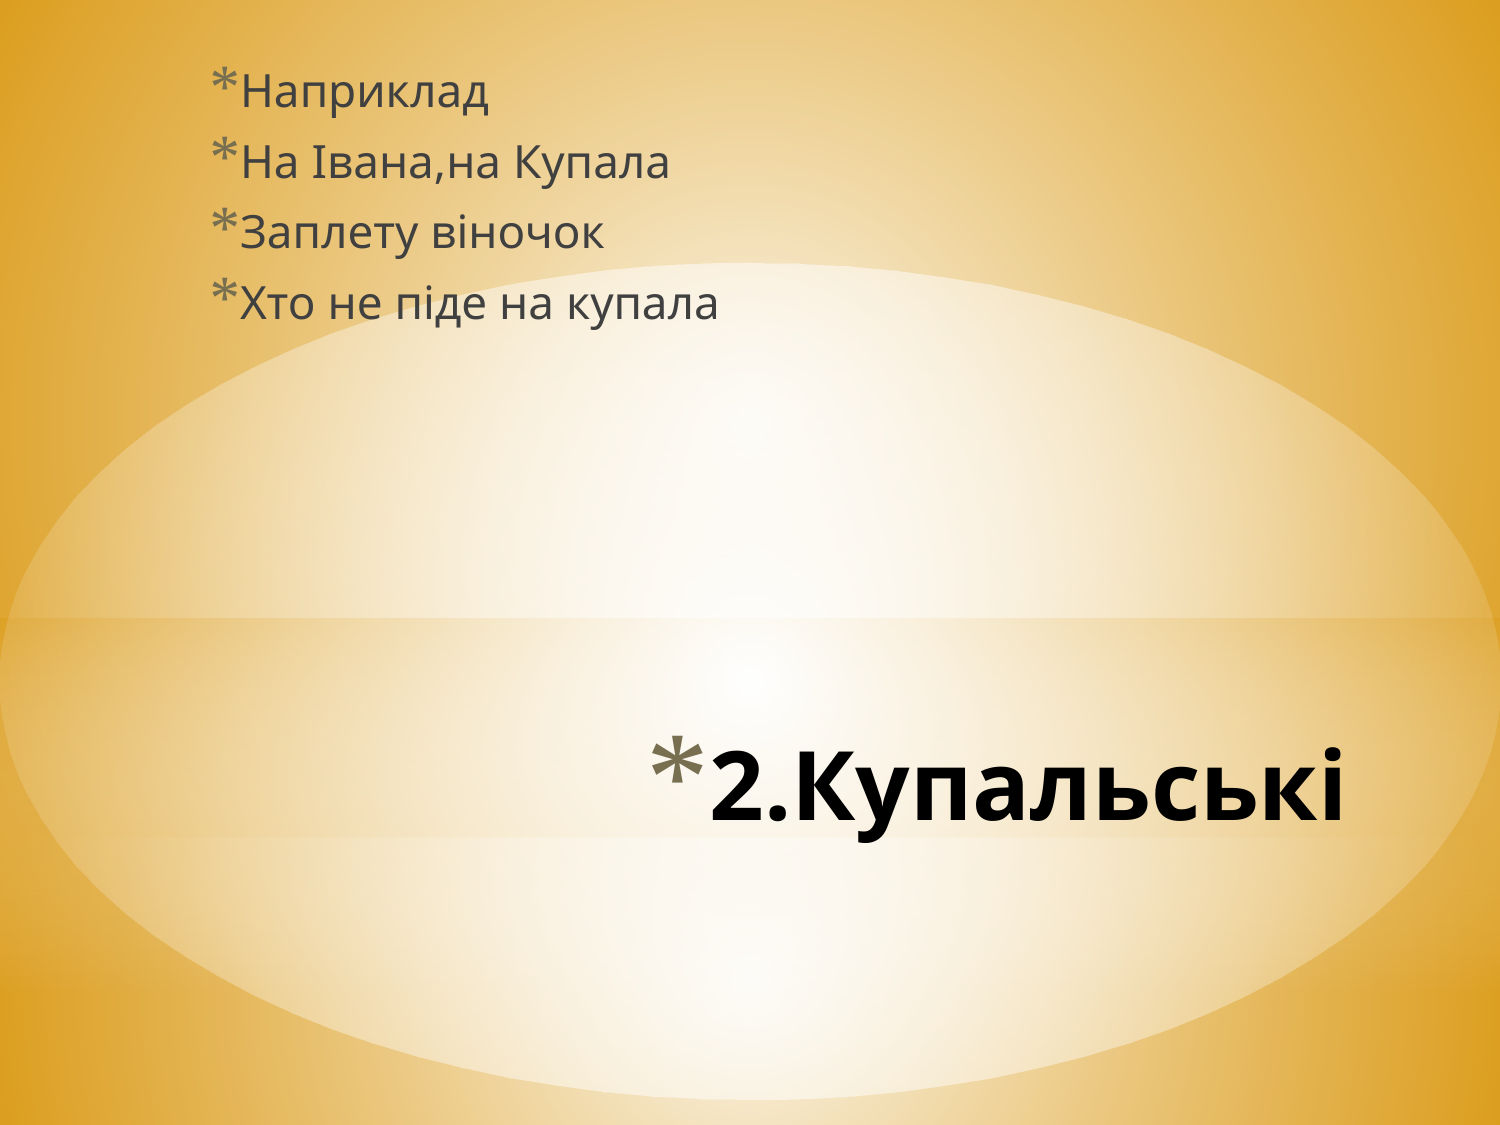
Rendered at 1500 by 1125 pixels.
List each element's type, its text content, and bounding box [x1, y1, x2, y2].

title 2.Купальські [294, 717, 1363, 905]
list Наприклад На Івана,на Купала Заплету віночок Хто не піде на купала [187, 54, 1238, 690]
